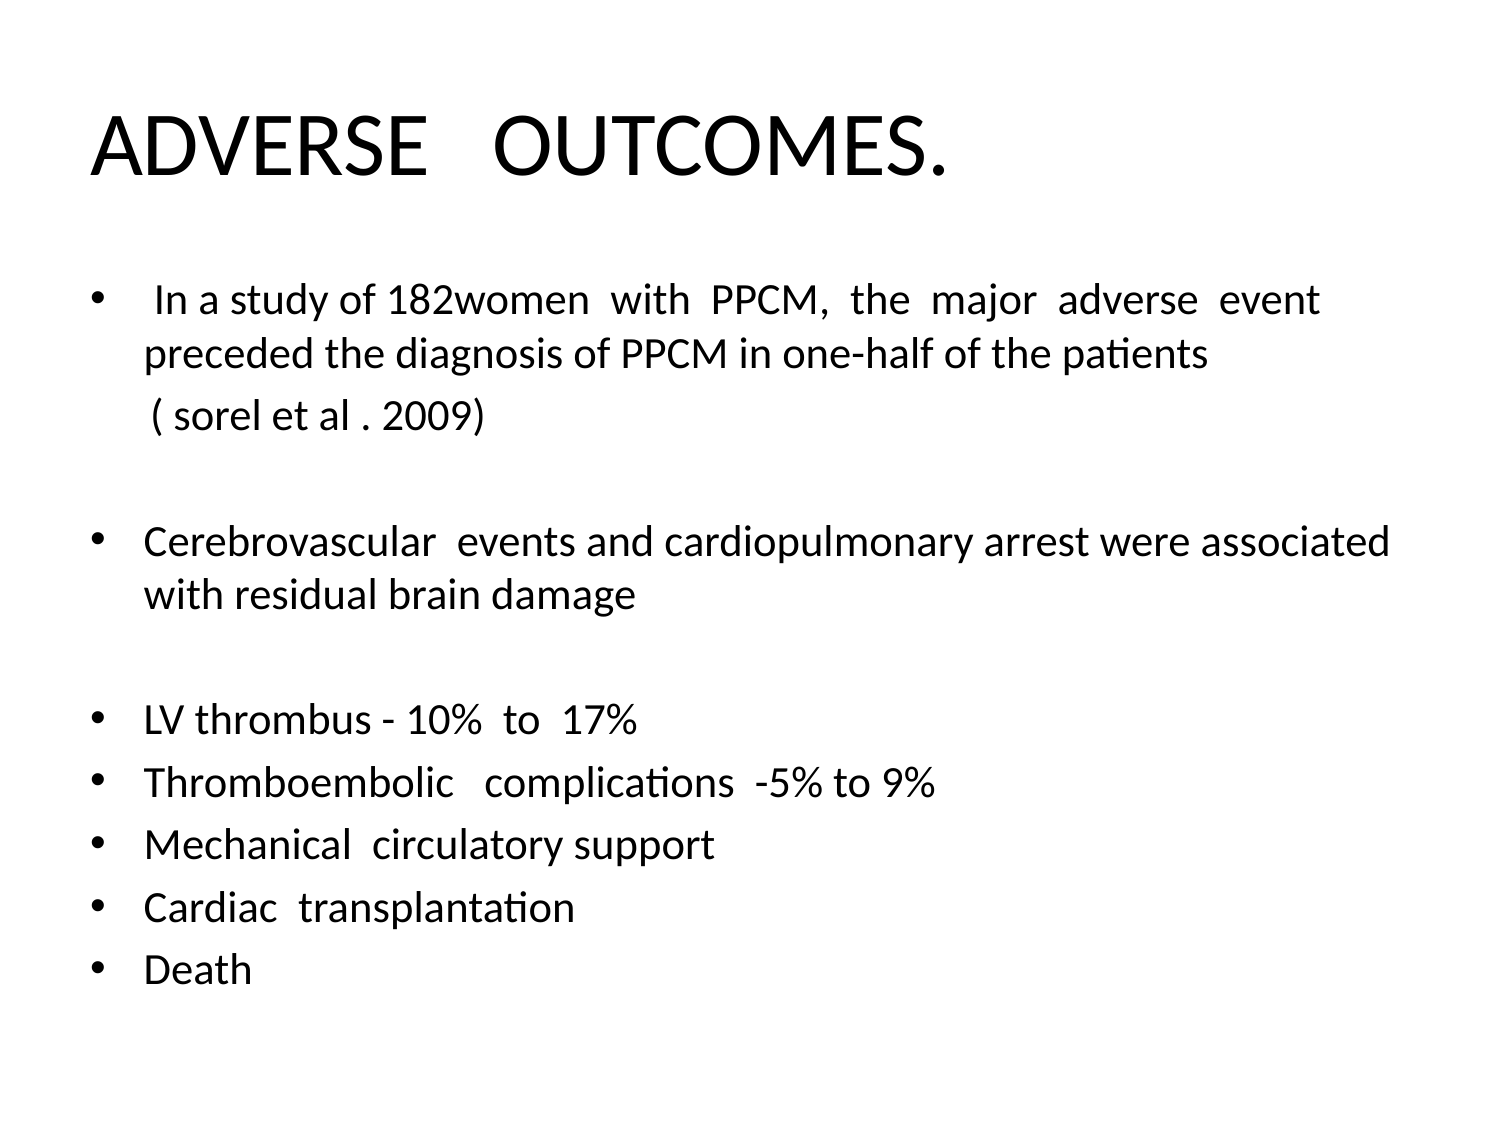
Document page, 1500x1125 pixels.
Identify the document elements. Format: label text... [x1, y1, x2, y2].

list In a study of 182women with PPCM, the major adverse event preceded the diagnosis of PPCM in one-half of the patients ( sorel et al . 2009) Cerebrovascular events and cardiopulmonary arrest were associated with residual brain damage LV thrombus - 10% to 17% Thromboembolic complications -5% to 9% Mechanical circulatory support Cardiac transplantation Death [75, 262, 1425, 1005]
title ADVERSE OUTCOMES. [75, 45, 1425, 233]
